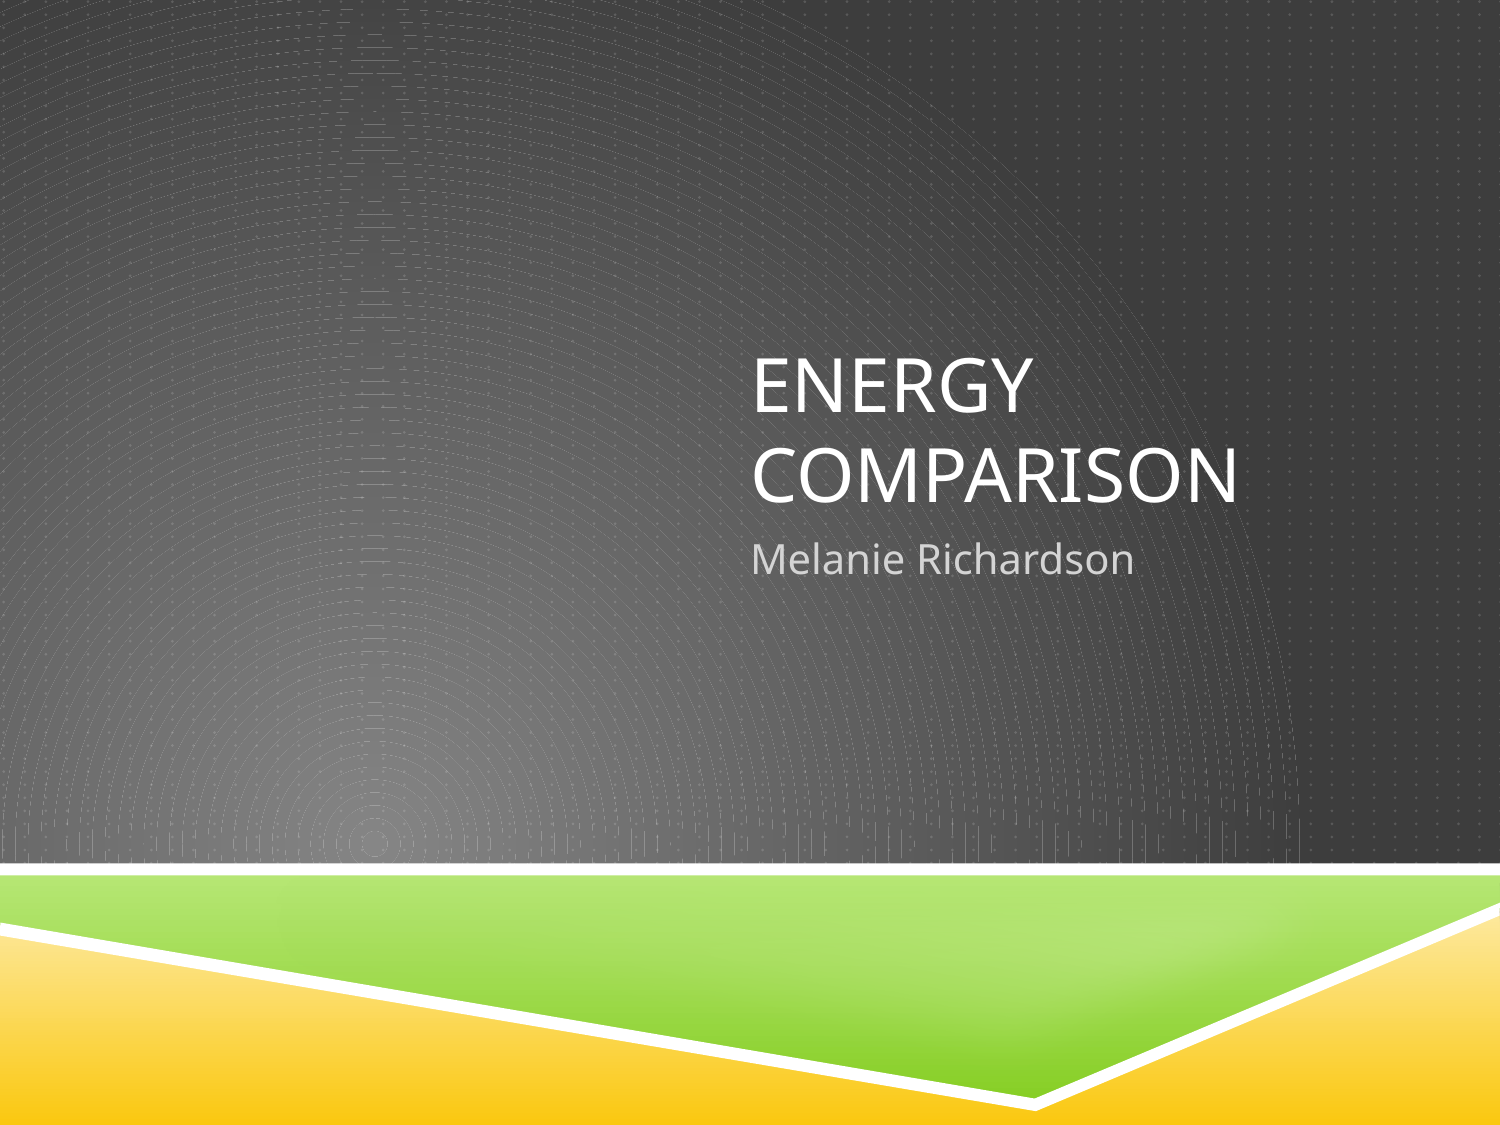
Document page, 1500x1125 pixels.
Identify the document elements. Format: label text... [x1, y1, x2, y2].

title Energy Comparison [750, 275, 1388, 525]
subtitle Melanie Richardson [750, 525, 1388, 825]
